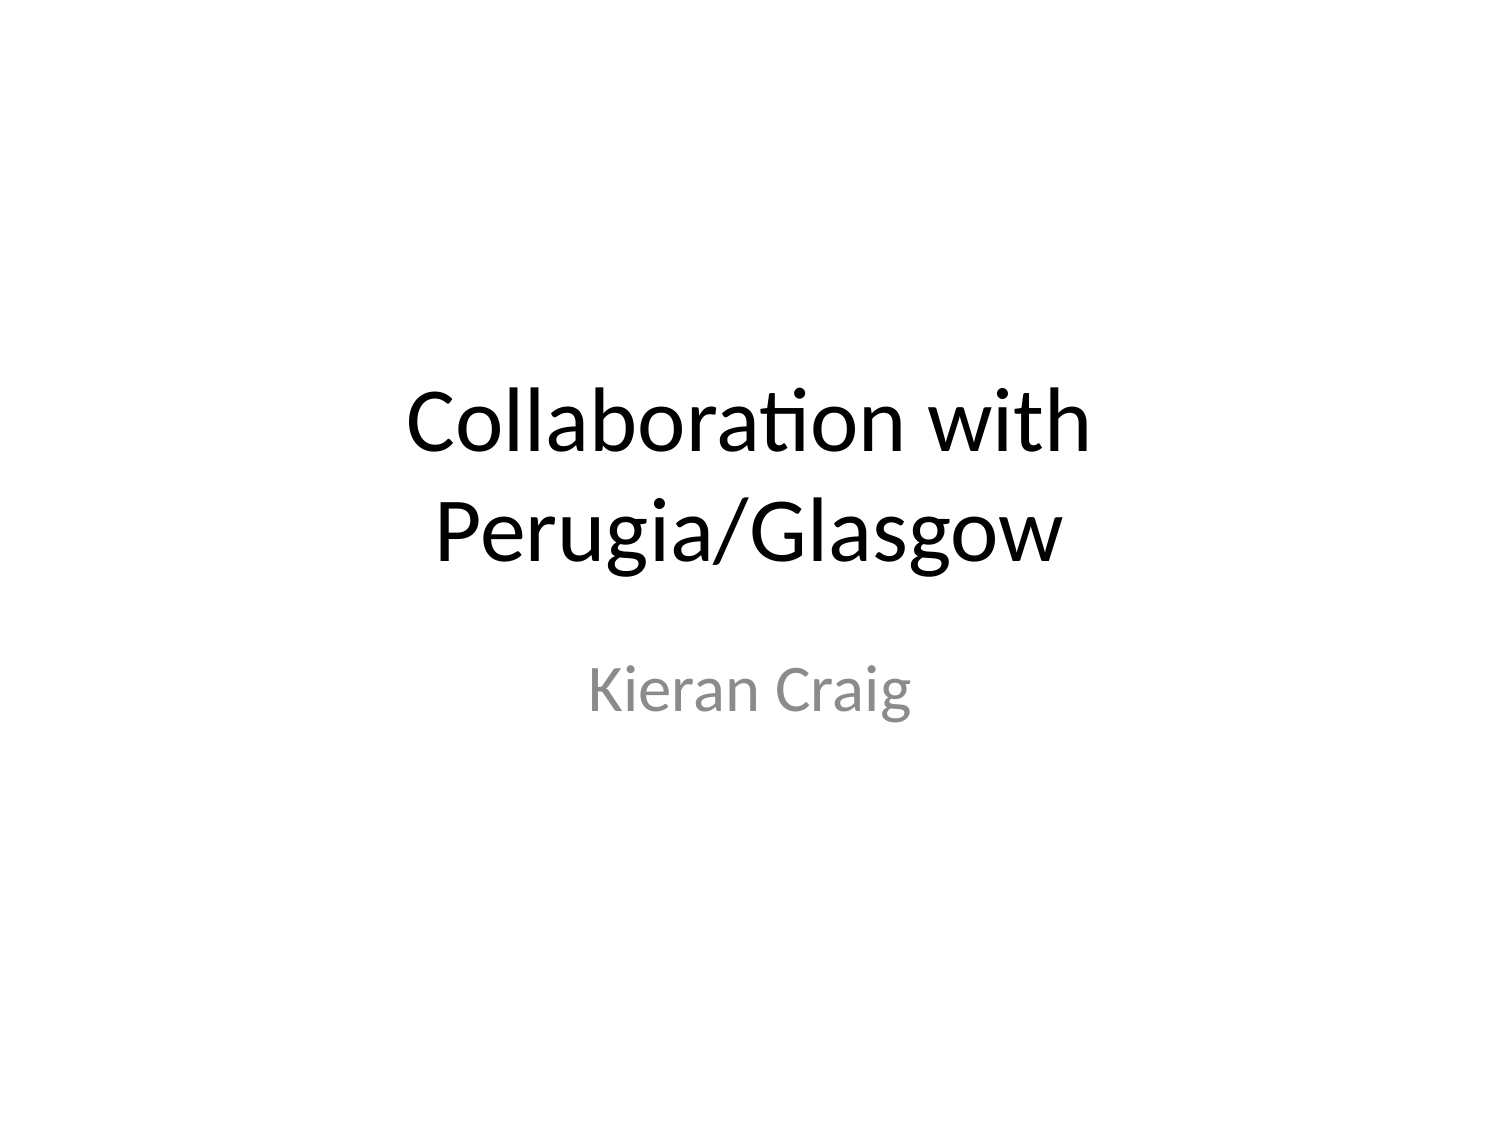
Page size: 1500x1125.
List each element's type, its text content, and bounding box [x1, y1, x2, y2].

title Collaboration with Perugia/Glasgow [112, 349, 1388, 591]
subtitle Kieran Craig [225, 637, 1275, 925]
